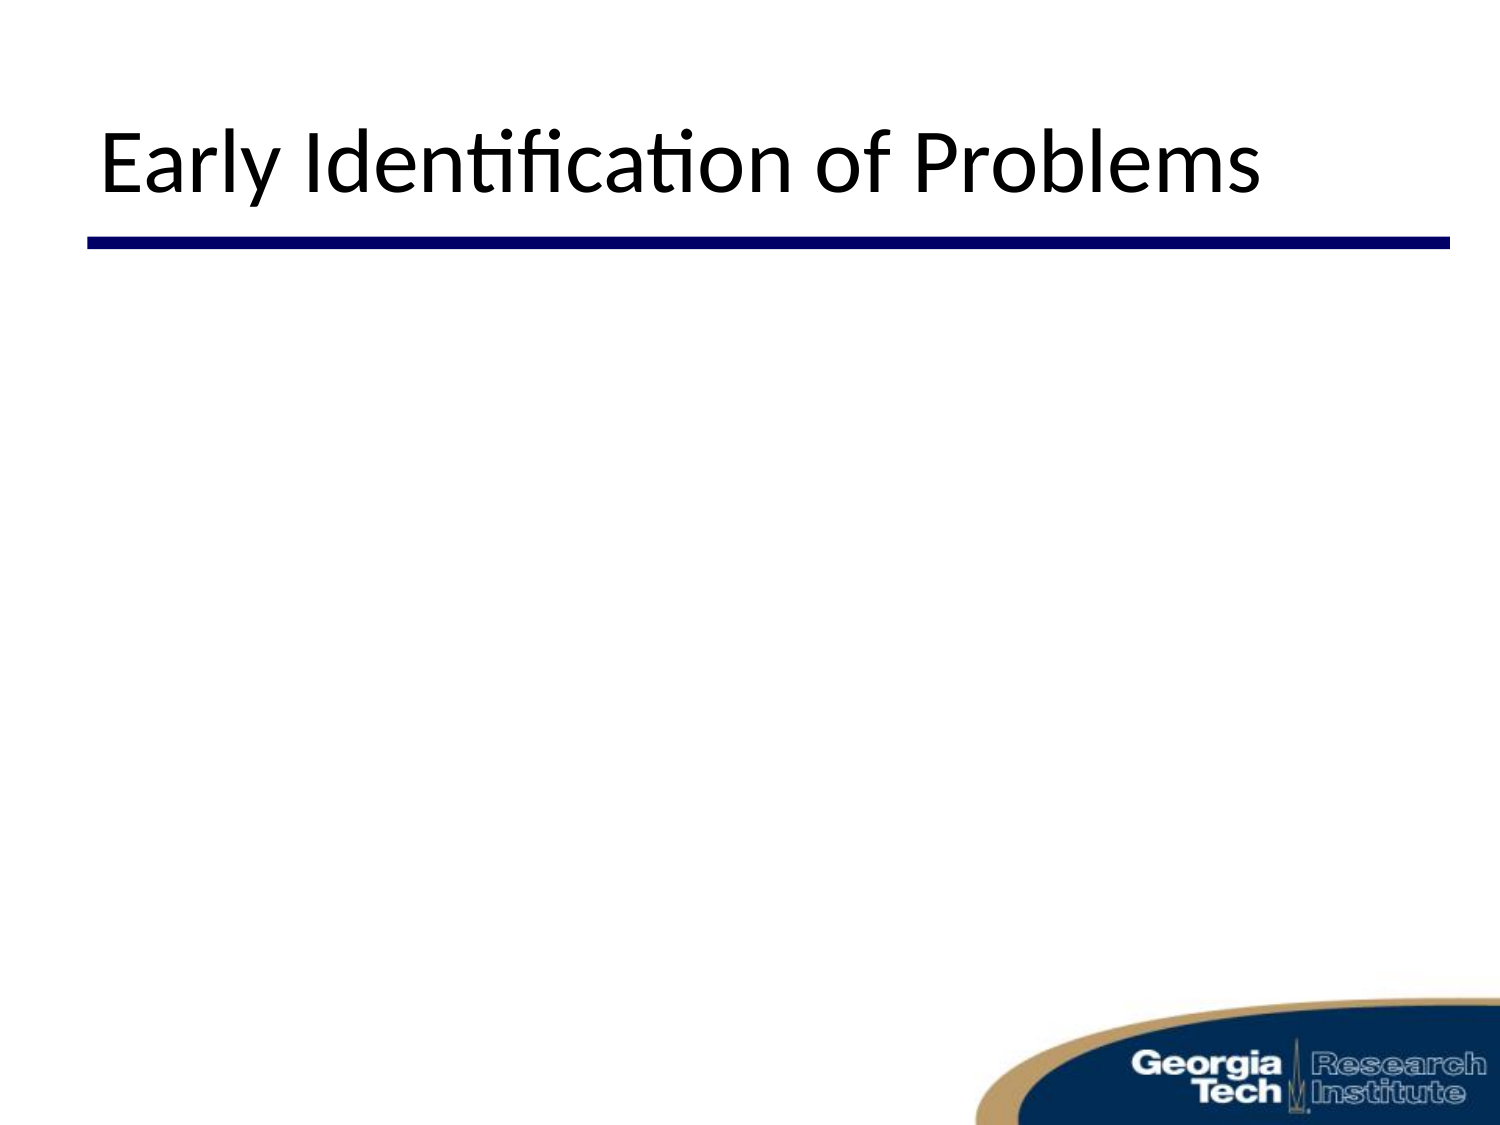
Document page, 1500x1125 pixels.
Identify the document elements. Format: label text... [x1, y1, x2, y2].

title Early Identification of Problems [84, 112, 1435, 300]
text_box [87, 236, 1450, 250]
picture [0, 0, 1500, 1125]
